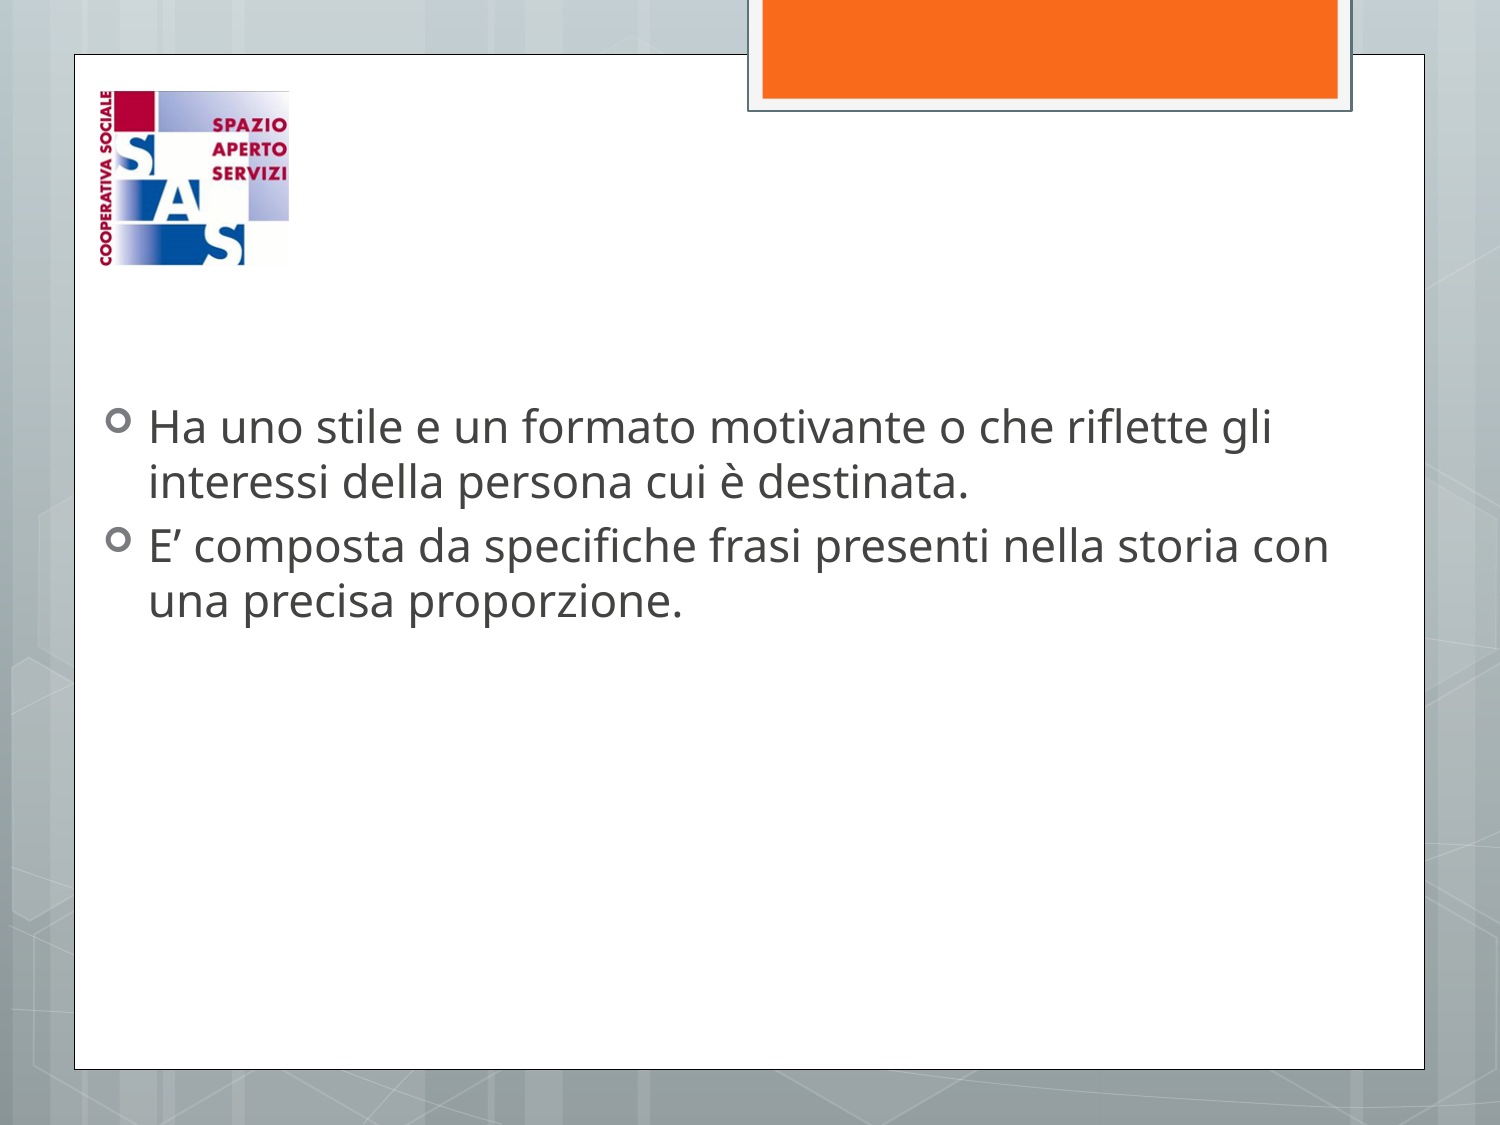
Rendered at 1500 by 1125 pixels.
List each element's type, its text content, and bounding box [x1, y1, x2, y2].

picture [100, 90, 289, 266]
list Ha uno stile e un formato motivante o che riflette gli interessi della persona cui è destinata. E’ composta da specifiche frasi presenti nella storia con una precisa proporzione. [76, 326, 1427, 1106]
